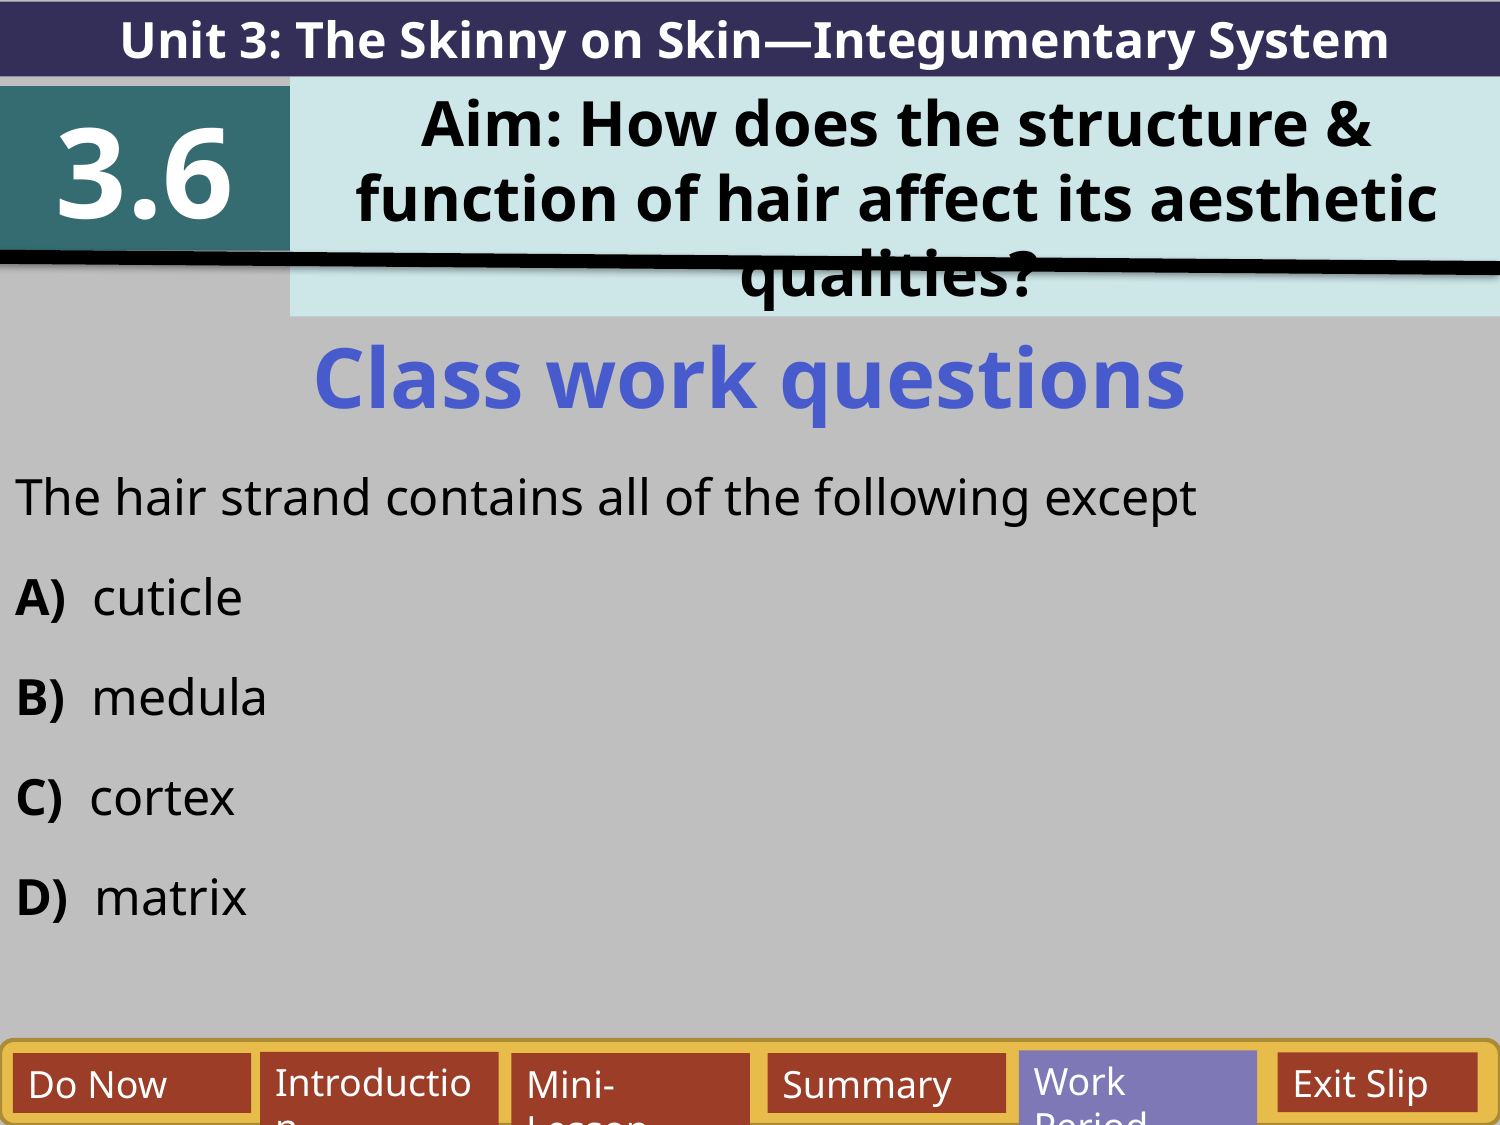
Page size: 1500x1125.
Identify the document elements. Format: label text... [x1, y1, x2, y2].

subtitle Class work questions The hair strand contains all of the following except A) cuticle B) medula C) cortex D) matrix [0, 277, 1500, 1039]
text_box Aim: How does the structure & function of hair affect its aesthetic qualities? [290, 76, 1500, 256]
text_box 3.6 [0, 86, 290, 250]
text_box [0, 256, 1500, 269]
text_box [0, 1039, 1500, 1125]
text_box Unit 3: The Skinny on Skin—Integumentary System [0, 1, 1500, 77]
text_box Aim: How does the structure & function of hair affect its aesthetic qualities? [290, 277, 1500, 317]
